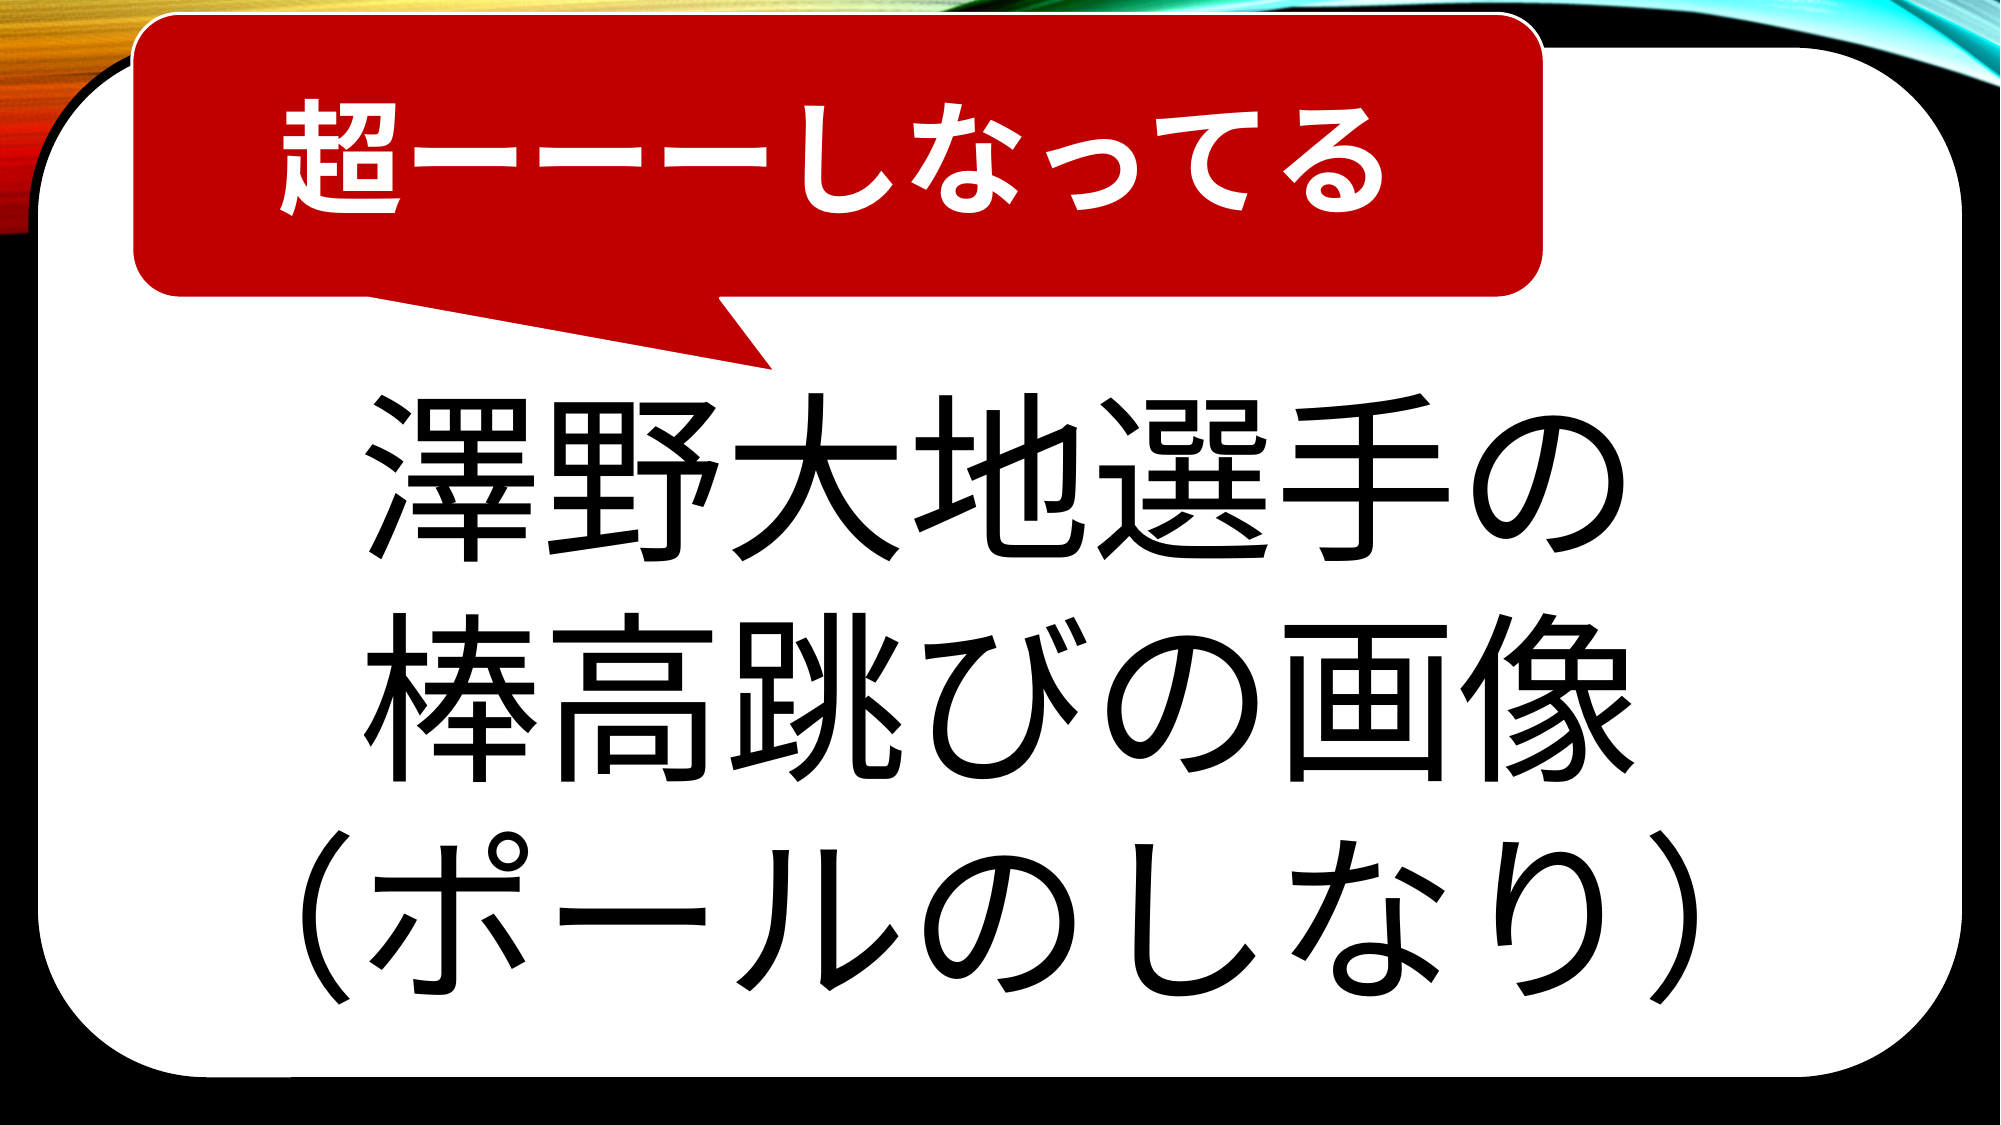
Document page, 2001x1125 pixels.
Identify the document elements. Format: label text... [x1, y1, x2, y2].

text_box 超ーーーしなってる [130, 11, 1546, 374]
text_box 澤野大地選手の 棒高跳びの画像 （ポールのしなり） [32, 41, 1968, 1083]
picture [0, 0, 2000, 237]
